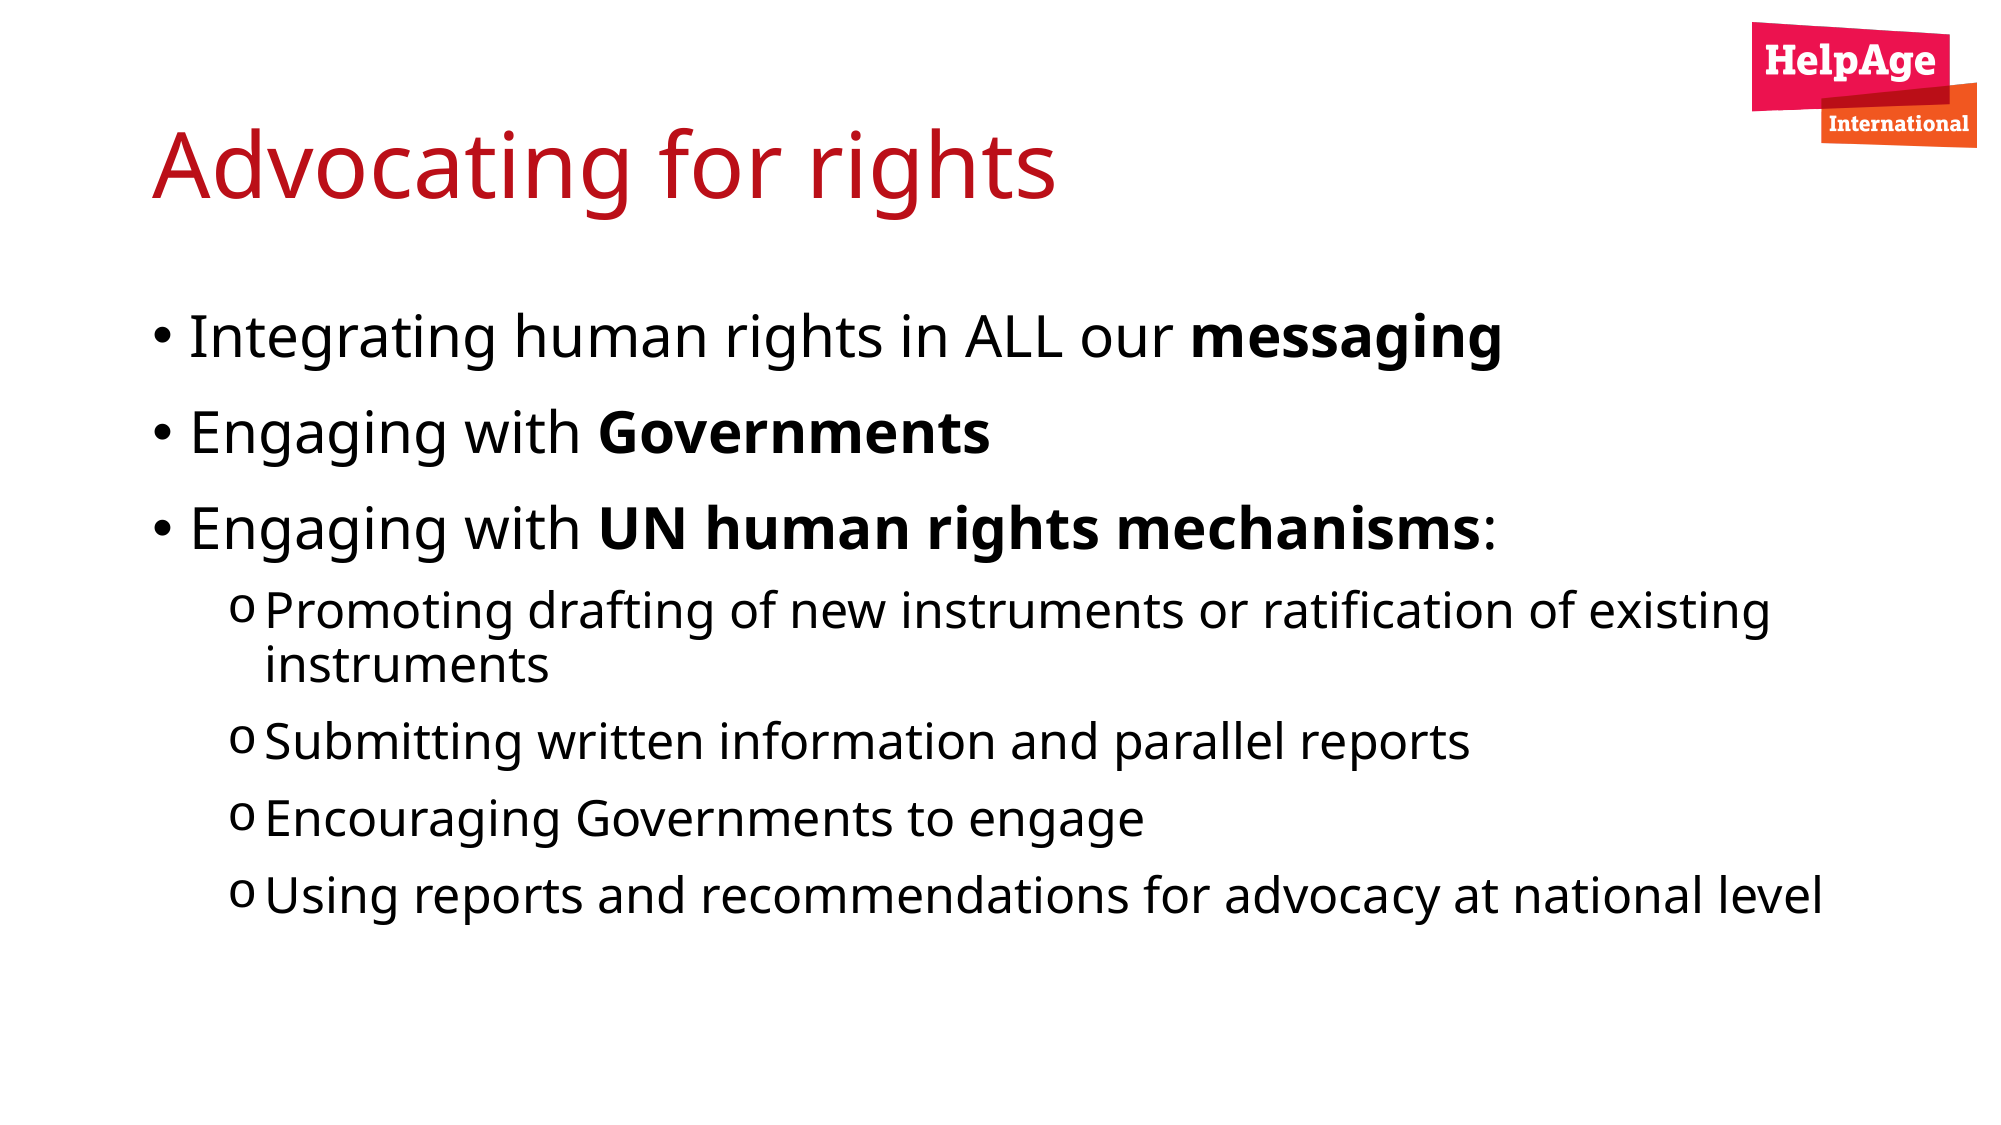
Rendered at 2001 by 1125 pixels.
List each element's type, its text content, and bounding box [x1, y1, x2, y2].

title Advocating for rights [137, 59, 1863, 278]
list Integrating human rights in ALL our messaging Engaging with Governments Engaging with UN human rights mechanisms: Promoting drafting of new instruments or ratification of existing instruments Submitting written information and parallel reports Encouraging Governments to engage Using reports and recommendations for advocacy at national level [137, 299, 1863, 1014]
picture [1752, 22, 1977, 148]
